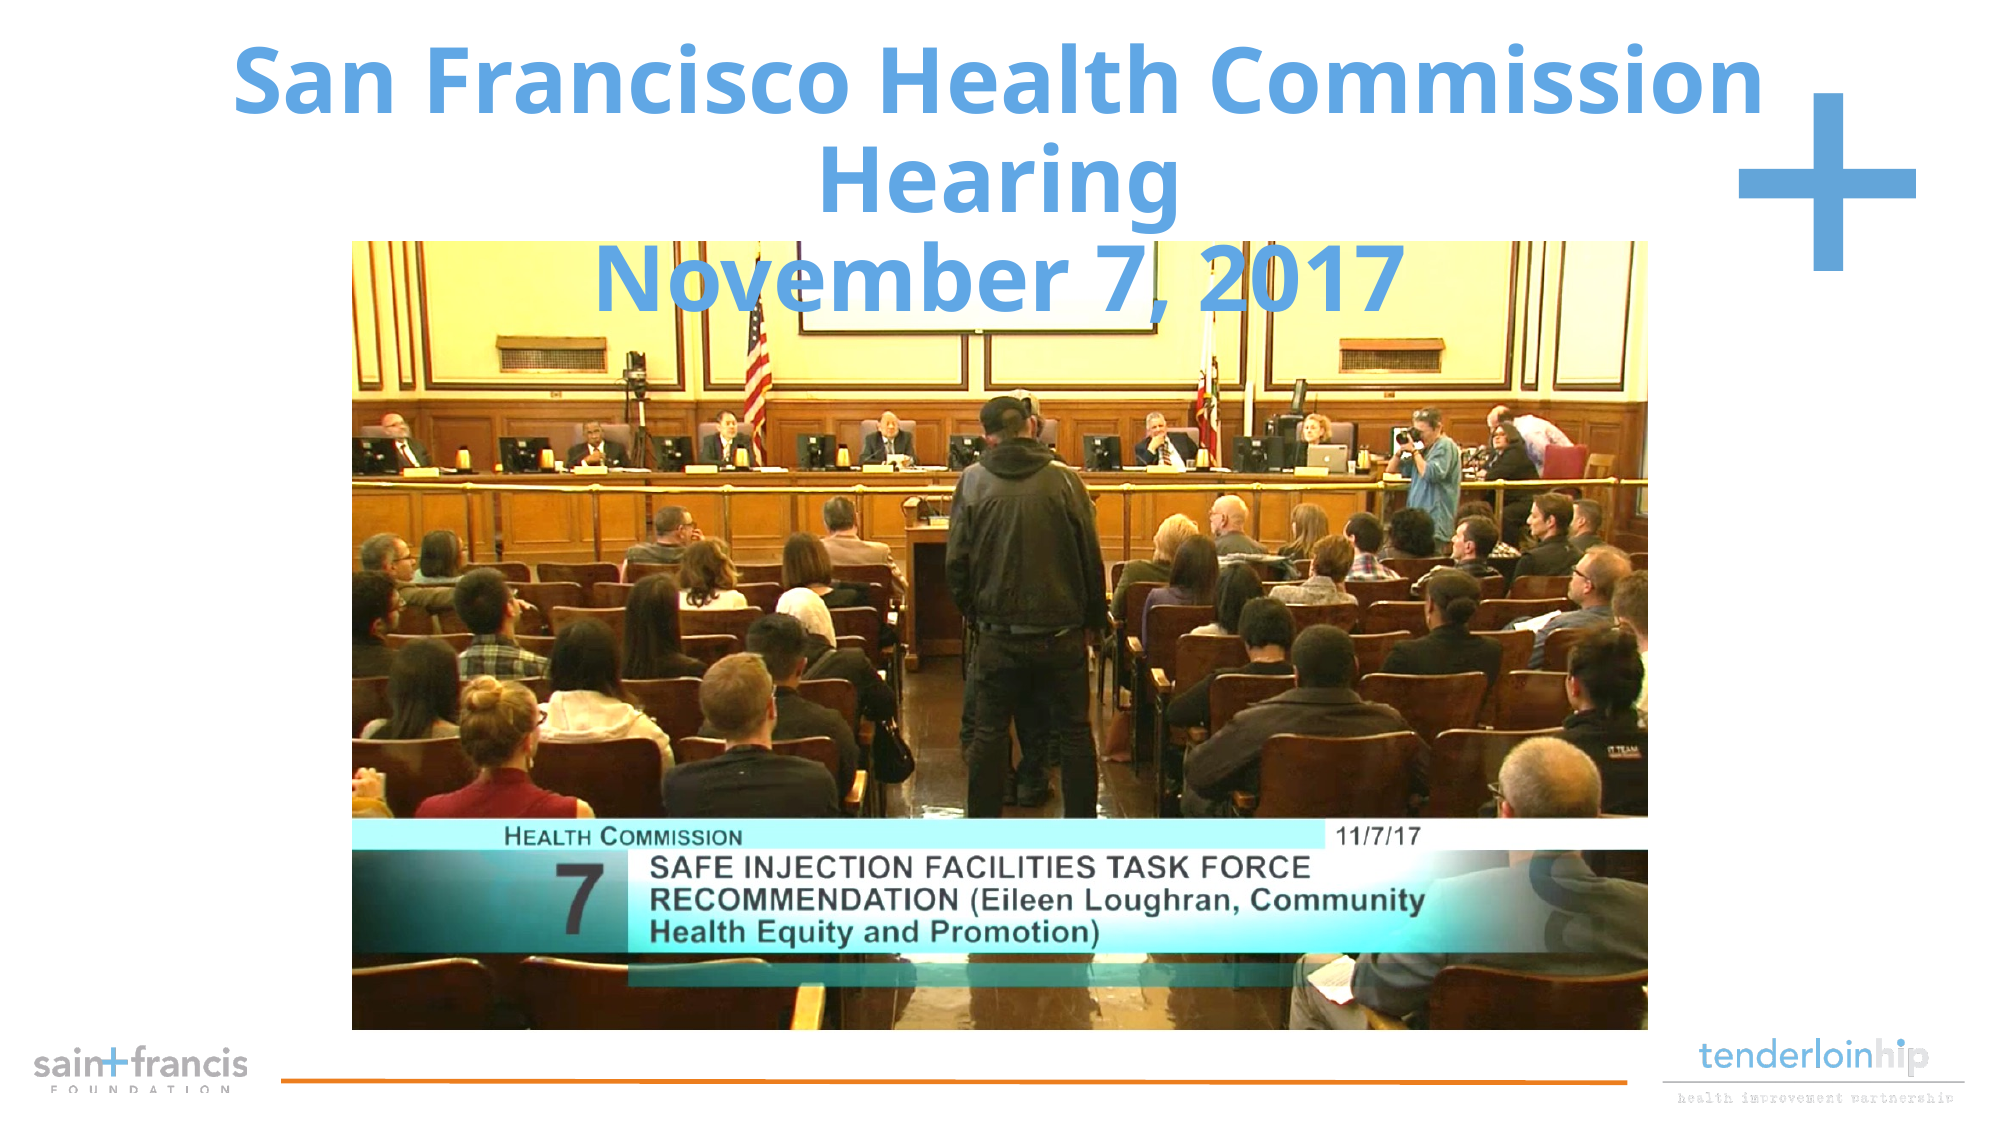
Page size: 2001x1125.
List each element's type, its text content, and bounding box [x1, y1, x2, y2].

text_box San Francisco Health Commission Hearing November 7, 2017 [153, 26, 1847, 339]
picture [352, 241, 1648, 1039]
